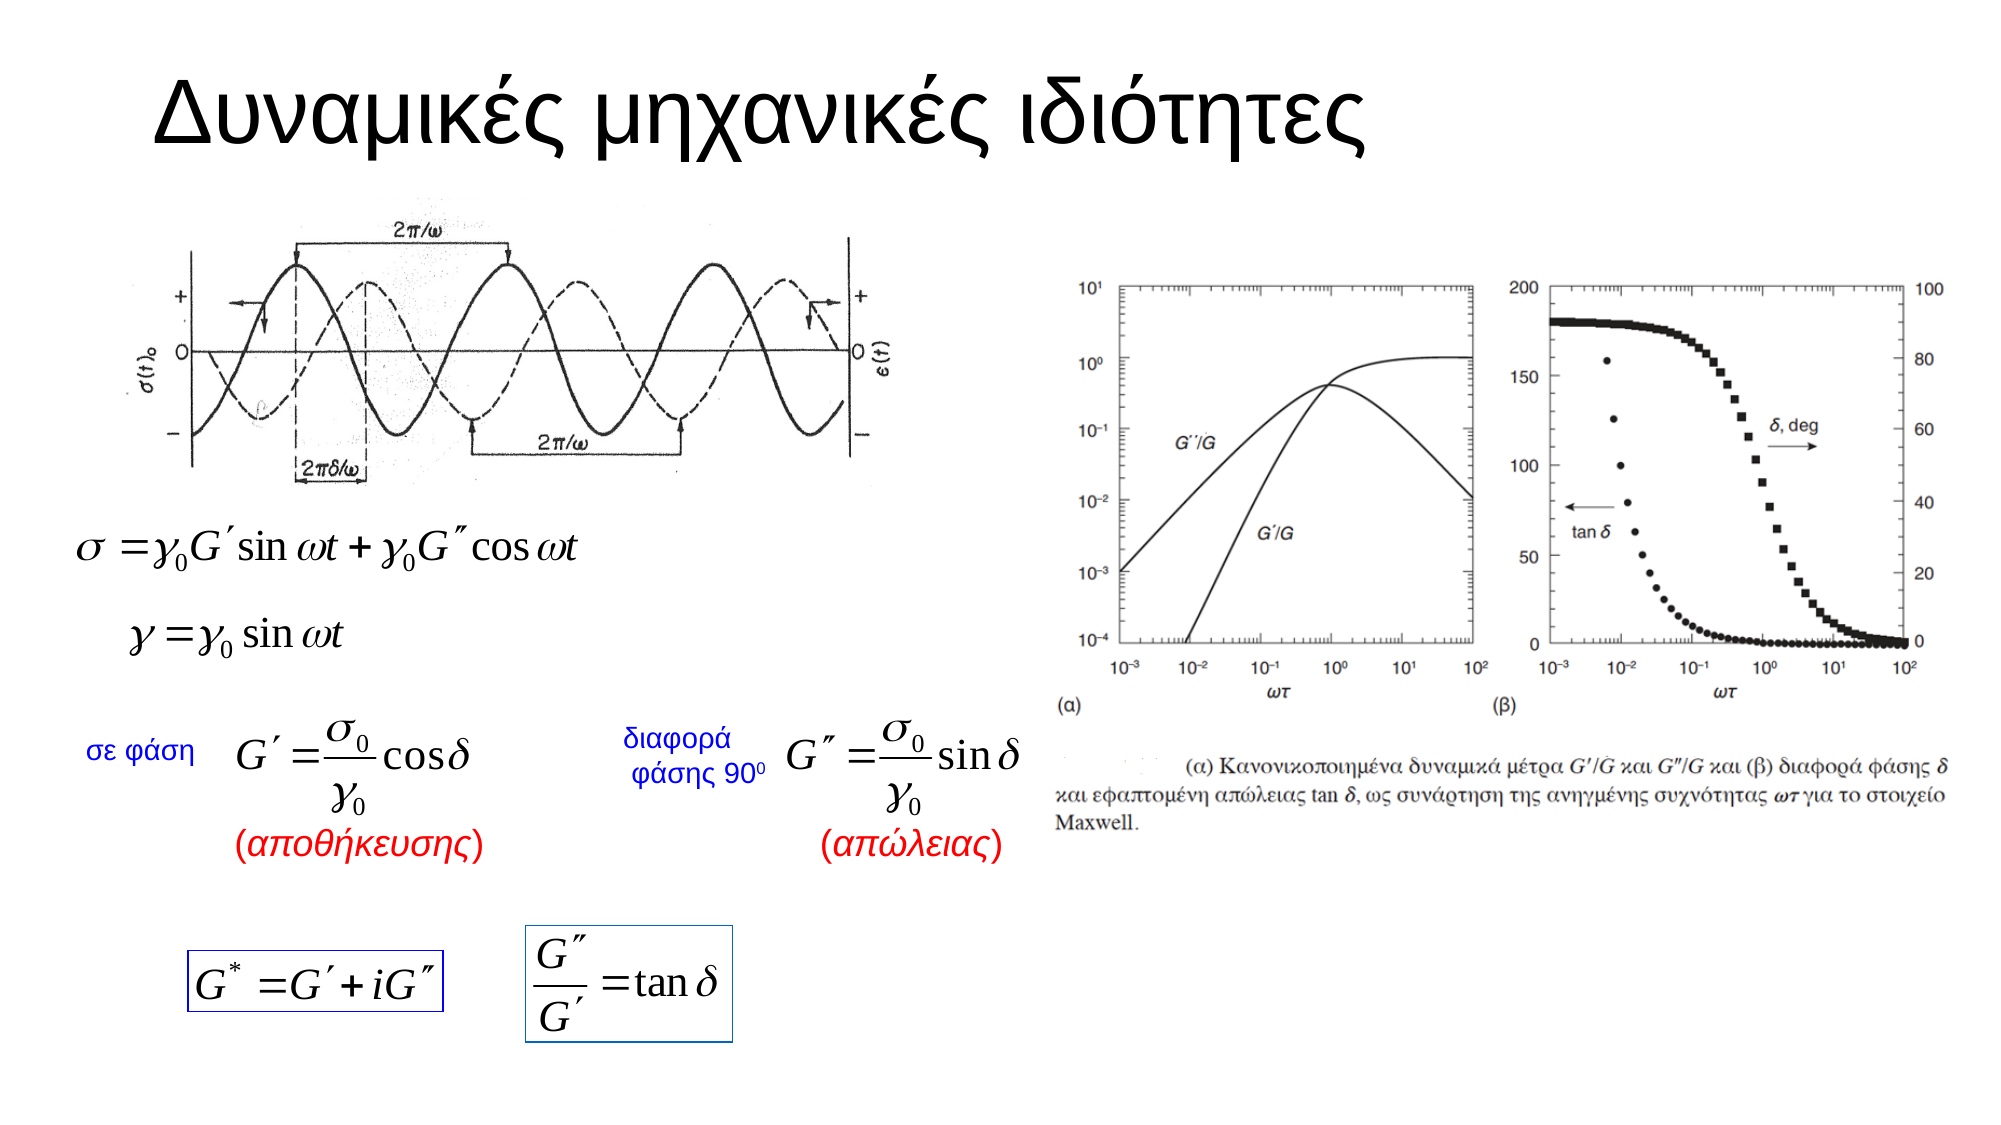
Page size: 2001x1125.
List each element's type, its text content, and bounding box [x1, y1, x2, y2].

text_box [188, 951, 443, 1011]
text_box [229, 699, 484, 825]
picture [70, 198, 949, 487]
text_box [779, 699, 1033, 825]
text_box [121, 602, 354, 670]
title Δυναμικές μηχανικές ιδιότητες [137, 59, 1863, 278]
text_box διαφορά φάσης 900 [608, 711, 779, 797]
text_box (αποθήκευσης) [219, 811, 500, 872]
text_box (απώλειας) [805, 825, 1019, 872]
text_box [70, 515, 589, 583]
text_box σε φάση [71, 724, 211, 774]
picture [1033, 261, 1965, 837]
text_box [526, 926, 732, 1042]
